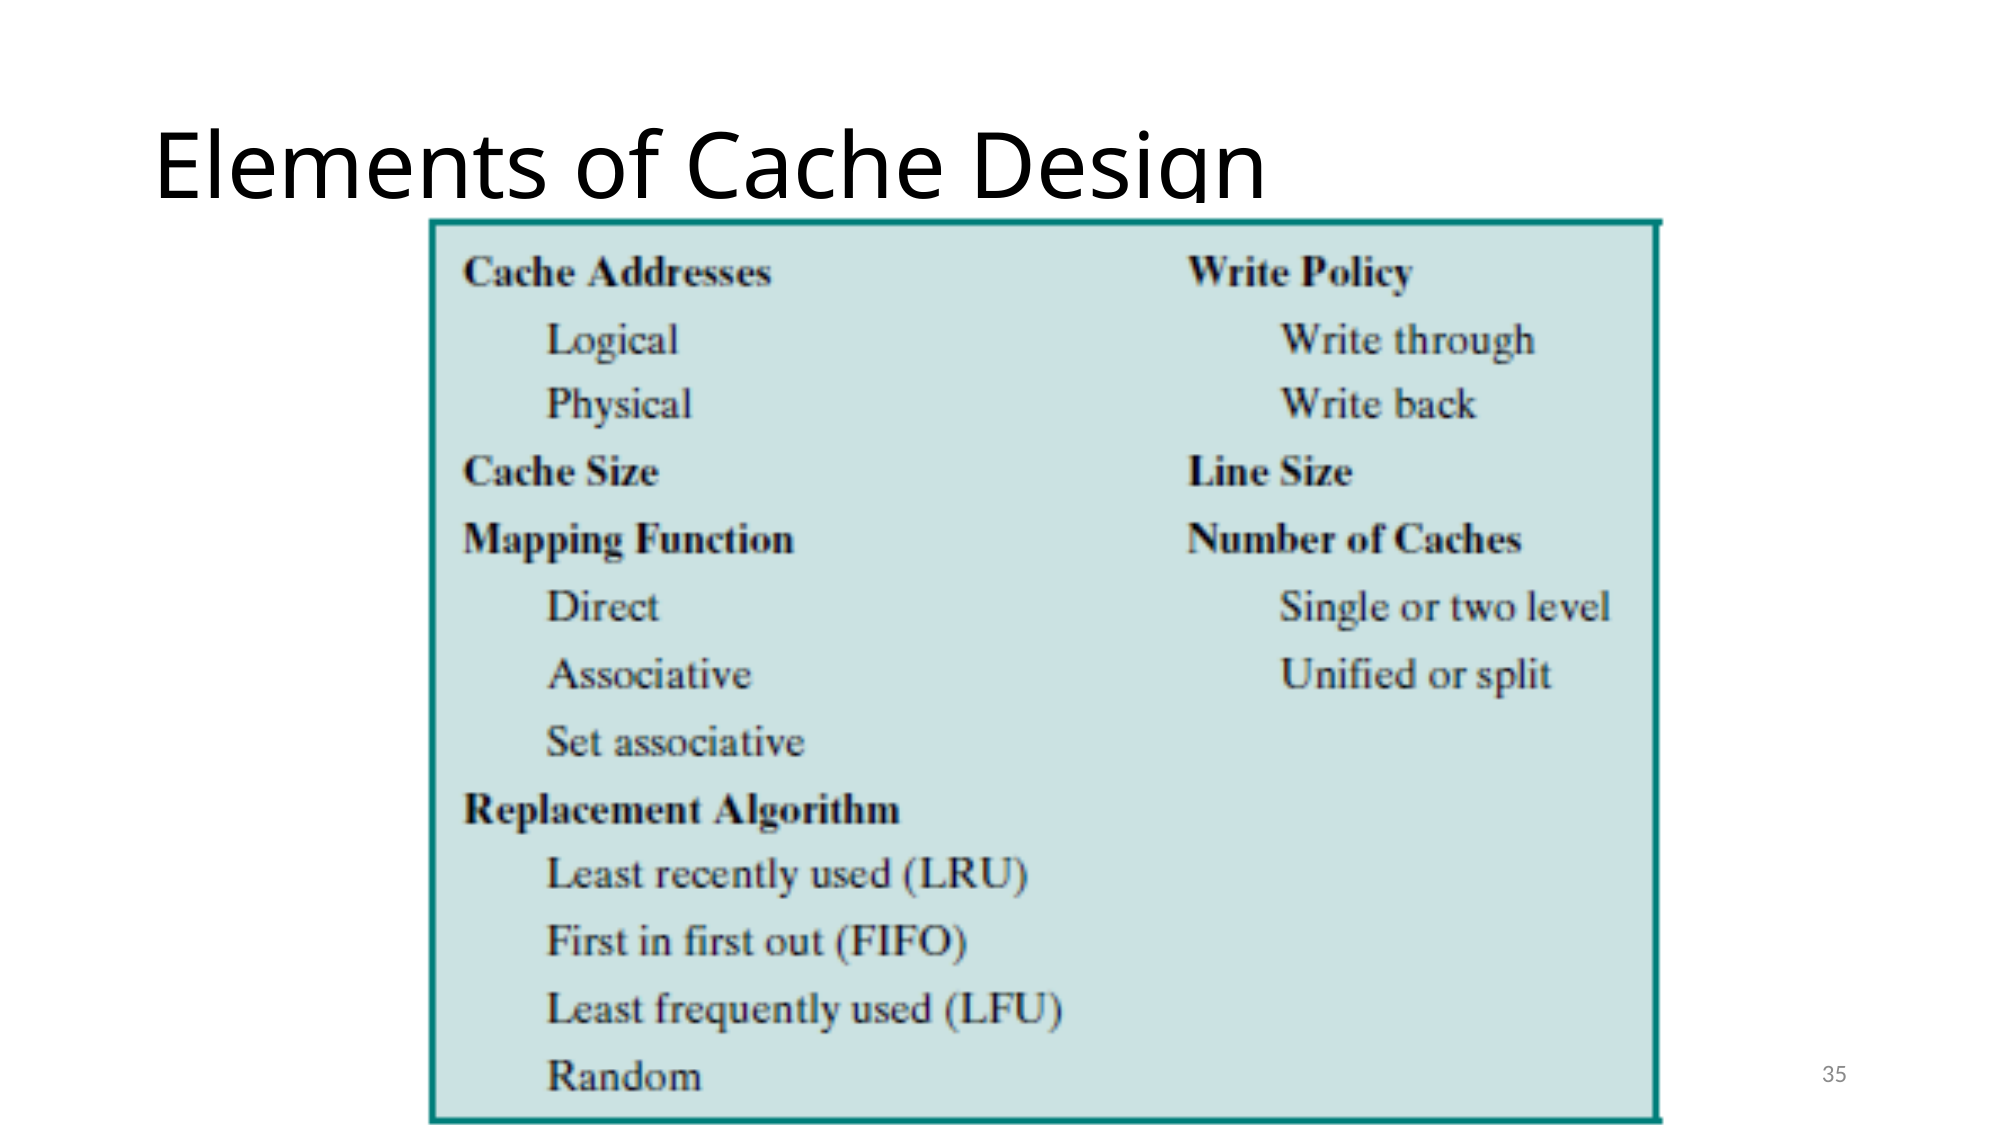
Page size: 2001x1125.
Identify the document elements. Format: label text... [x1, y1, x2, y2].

picture [420, 203, 1674, 1125]
title Elements of Cache Design [137, 59, 1863, 278]
slide_number 35 [1674, 1042, 1863, 1103]
